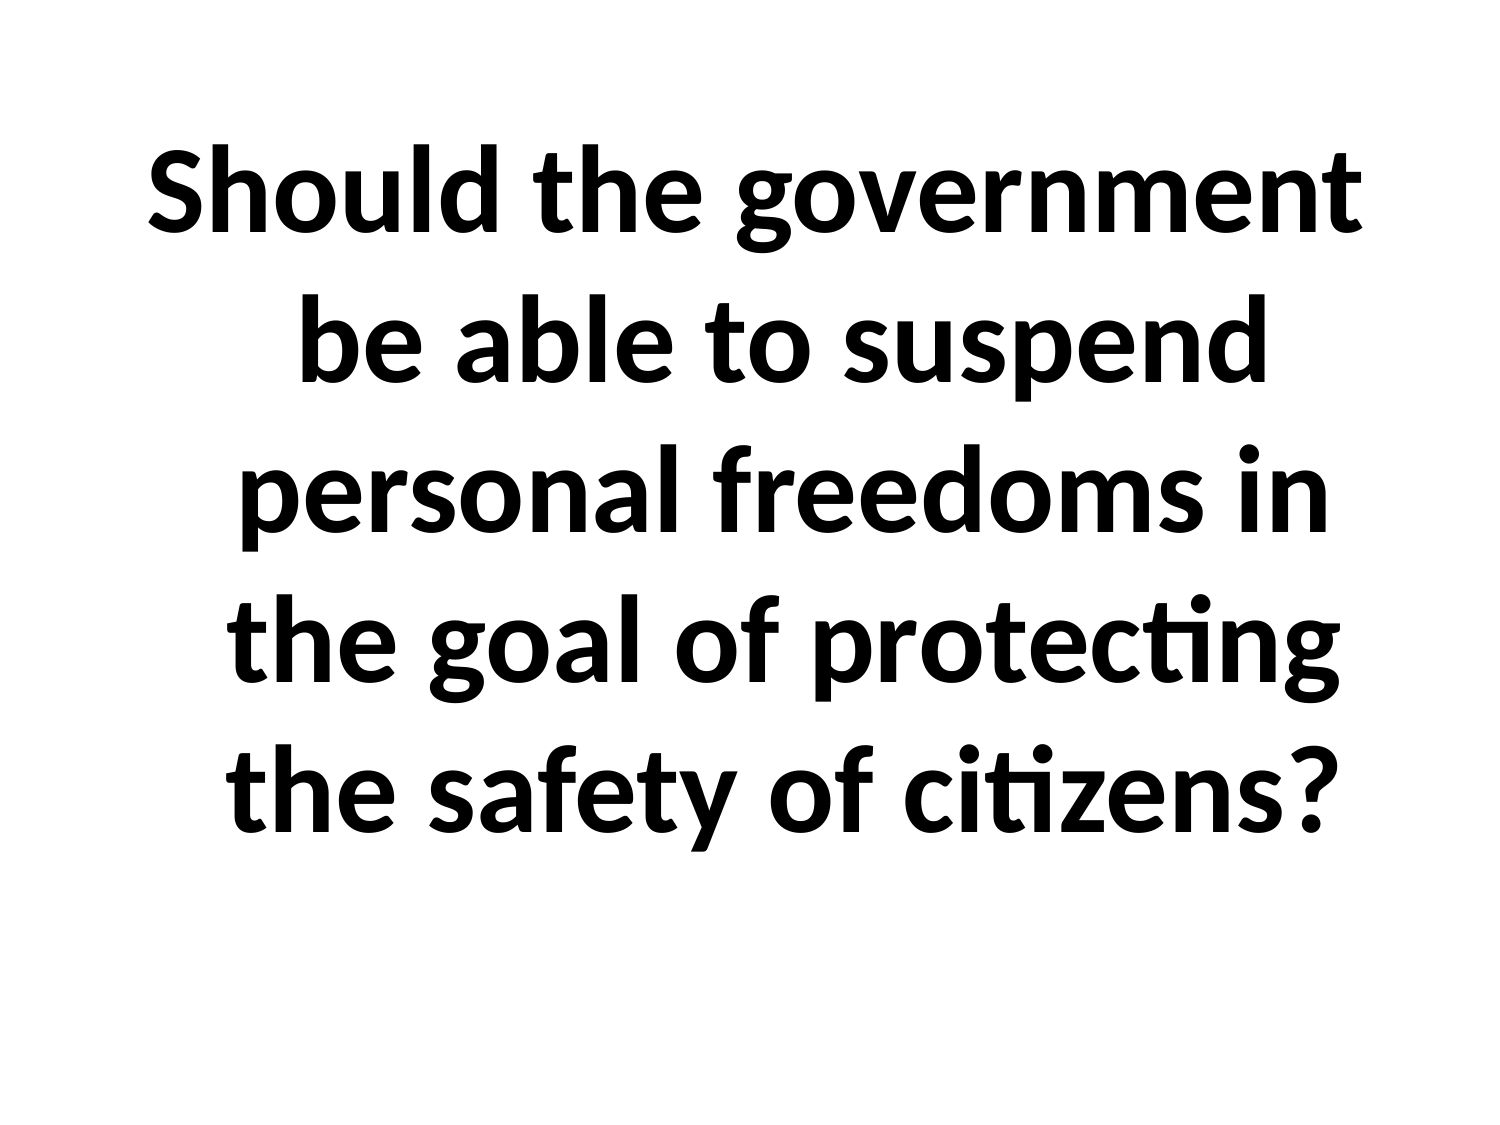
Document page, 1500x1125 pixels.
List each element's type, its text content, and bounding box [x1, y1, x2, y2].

list Should the government be able to suspend personal freedoms in the goal of protecting the safety of citizens? [75, 99, 1438, 913]
